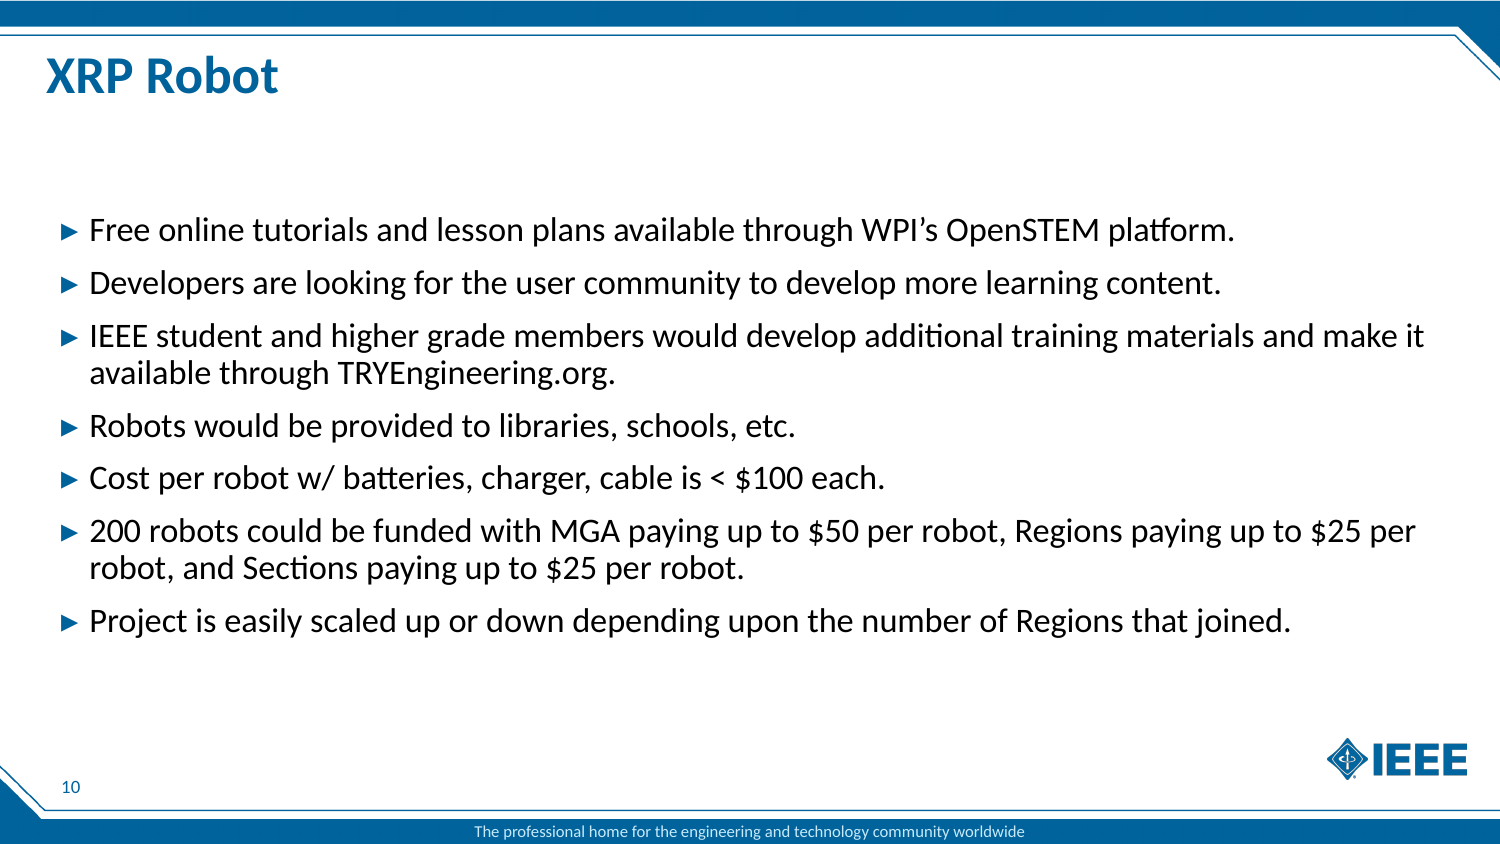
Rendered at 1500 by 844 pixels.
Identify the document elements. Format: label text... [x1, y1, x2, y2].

picture [0, 738, 1500, 844]
title XRP Robot [46, 40, 1467, 111]
list Free online tutorials and lesson plans available through WPI’s OpenSTEM platform. Developers are looking for the user community to develop more learning content. IEEE student and higher grade members would develop additional training materials and make it available through TRYEngineering.org. Robots would be provided to libraries, schools, etc. Cost per robot w/ batteries, charger, cable is < $100 each. 200 robots could be funded with MGA paying up to $50 per robot, Regions paying up to $25 per robot, and Sections paying up to $25 per robot. Project is easily scaled up or down depending upon the number of Regions that joined. [46, 204, 1467, 712]
picture [0, 1, 1499, 88]
slide_number 10 [46, 763, 127, 809]
